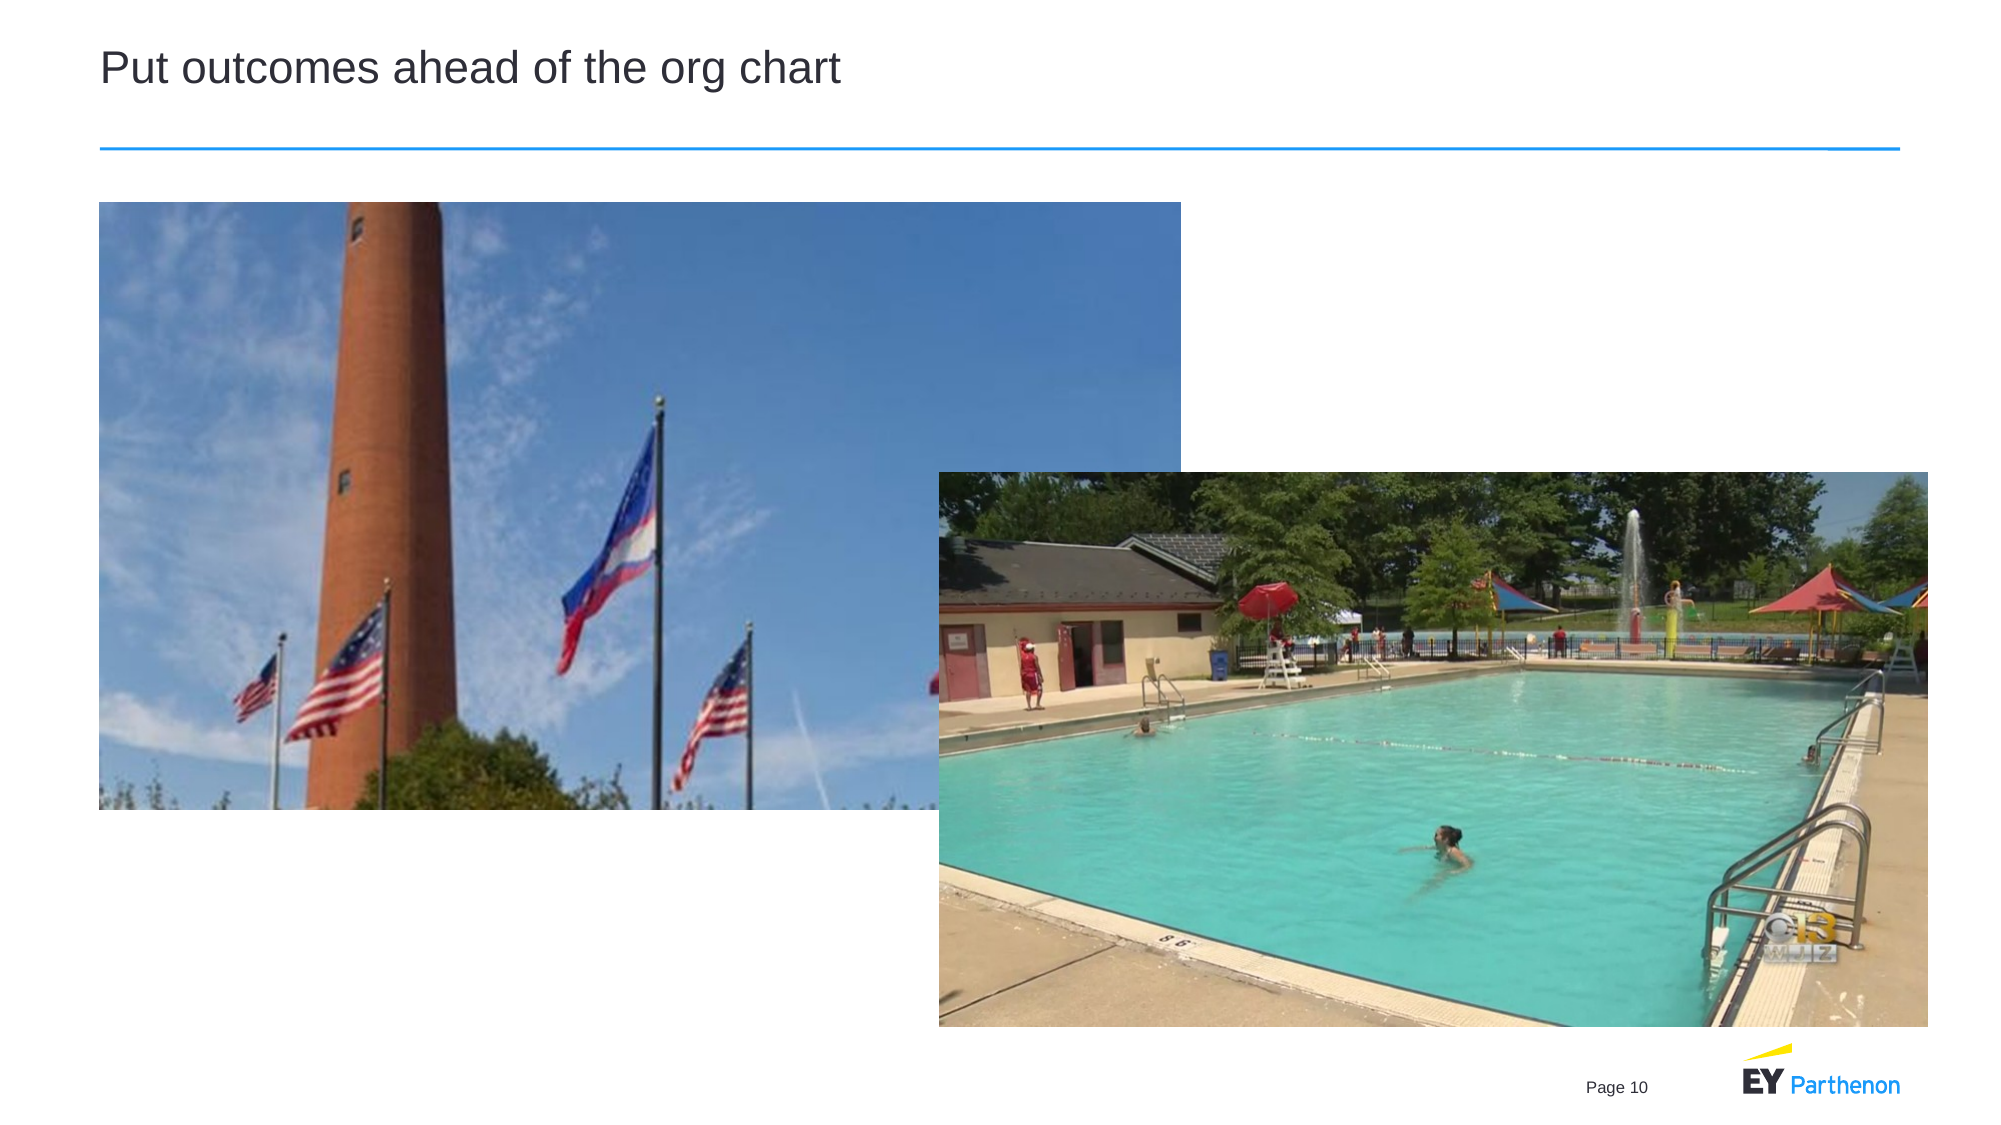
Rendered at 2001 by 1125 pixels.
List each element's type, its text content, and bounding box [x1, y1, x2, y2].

title Put outcomes ahead of the org chart [99, 44, 1901, 142]
picture [99, 202, 1928, 1027]
